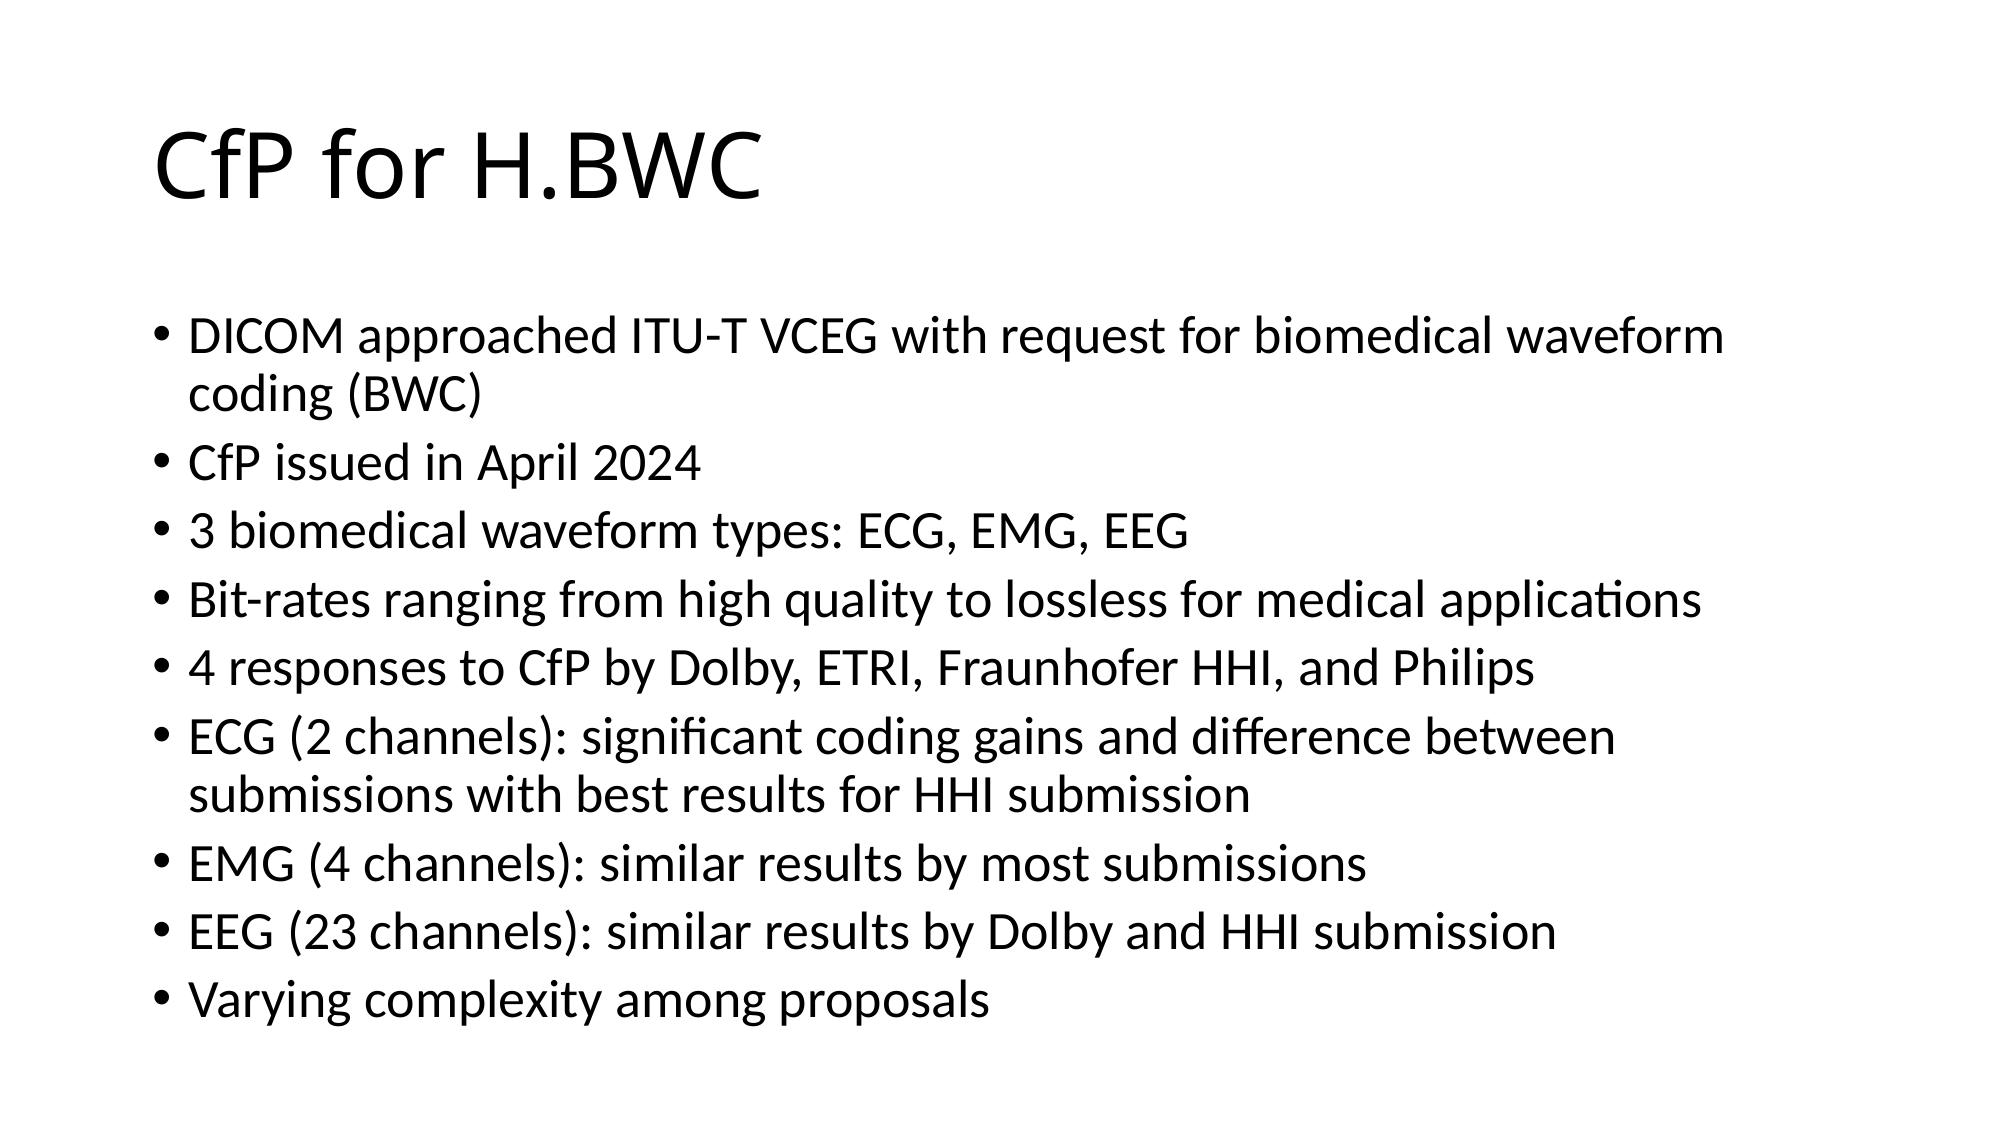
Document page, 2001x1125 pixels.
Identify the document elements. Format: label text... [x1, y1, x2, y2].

title CfP for H.BWC [137, 59, 1863, 278]
list DICOM approached ITU-T VCEG with request for biomedical waveform coding (BWC) CfP issued in April 2024 3 biomedical waveform types: ECG, EMG, EEG Bit-rates ranging from high quality to lossless for medical applications 4 responses to CfP by Dolby, ETRI, Fraunhofer HHI, and Philips ECG (2 channels): significant coding gains and difference between submissions with best results for HHI submission EMG (4 channels): similar results by most submissions EEG (23 channels): similar results by Dolby and HHI submission Varying complexity among proposals [137, 299, 1873, 1048]
